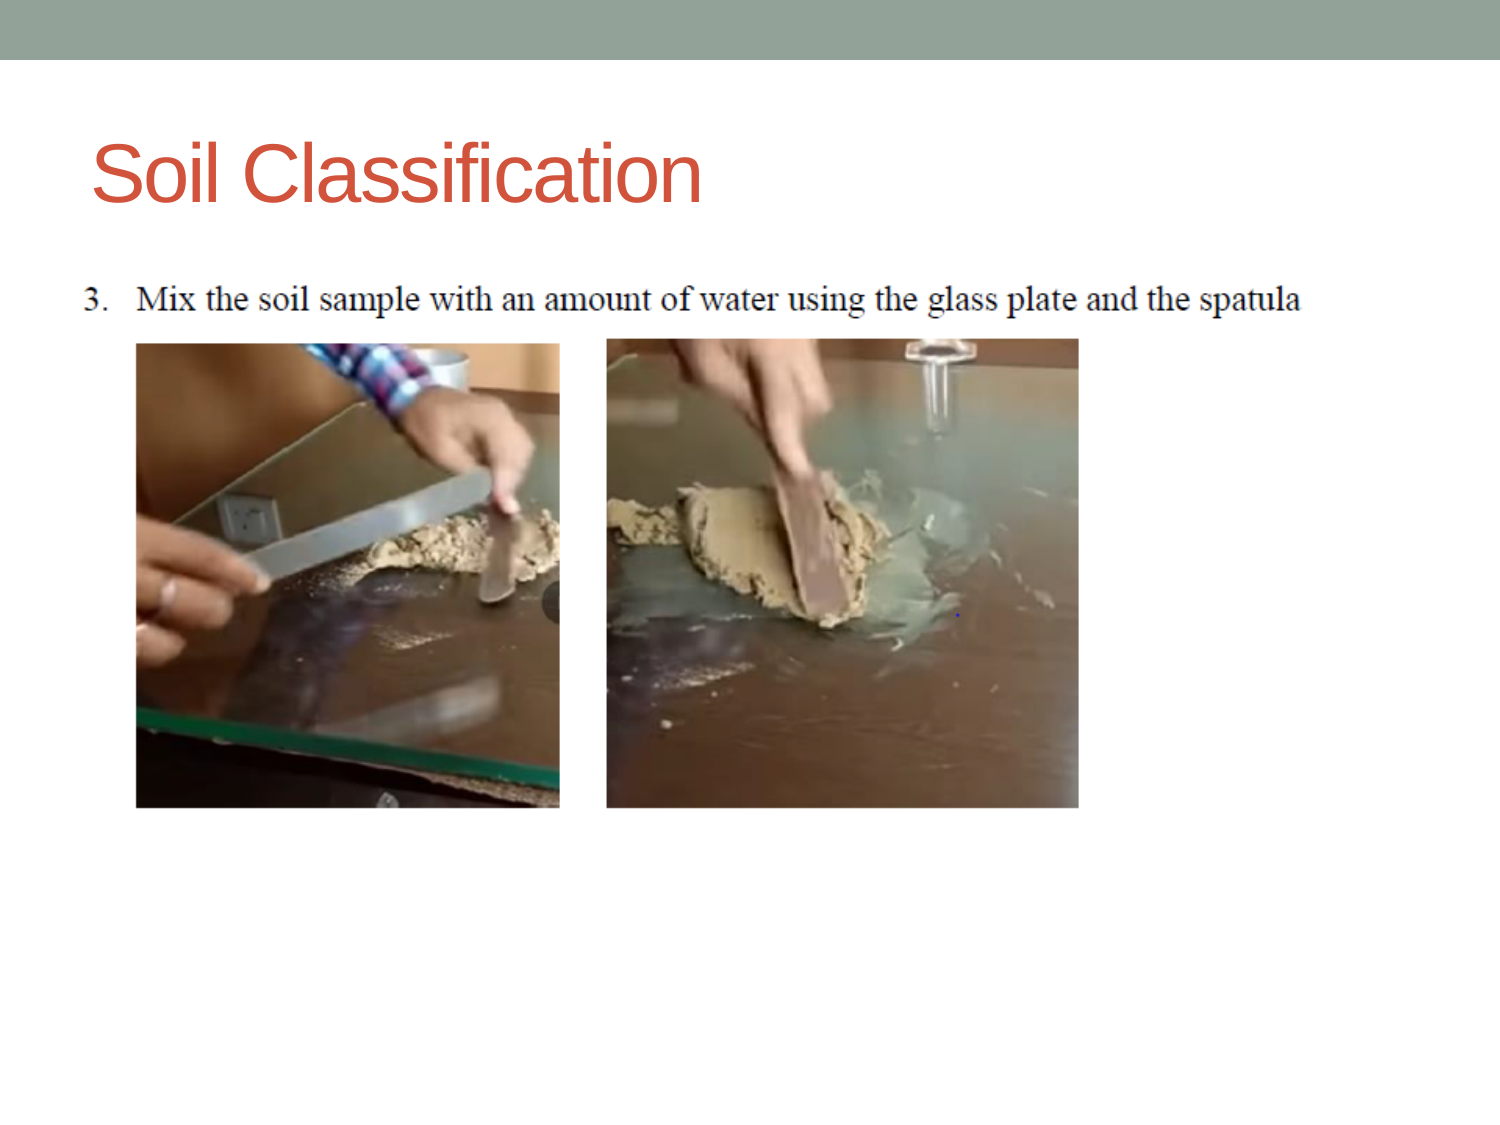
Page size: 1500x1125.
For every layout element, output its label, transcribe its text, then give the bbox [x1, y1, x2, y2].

picture [40, 266, 1315, 824]
title Soil Classification [75, 87, 1425, 250]
